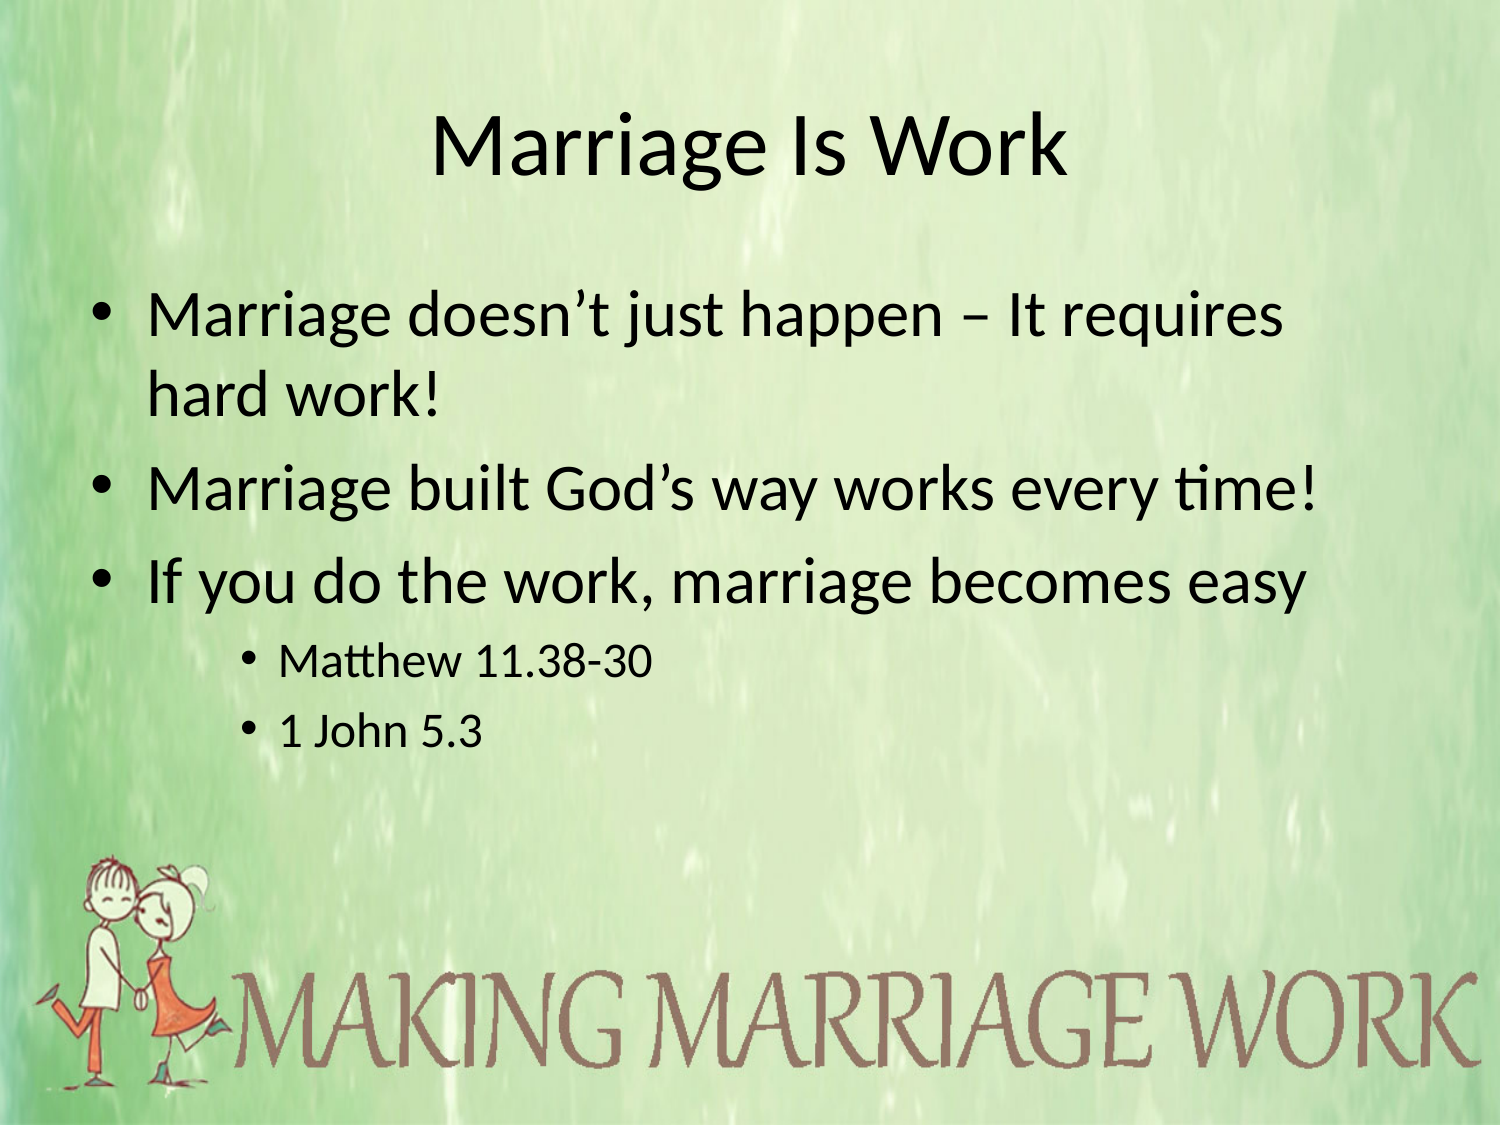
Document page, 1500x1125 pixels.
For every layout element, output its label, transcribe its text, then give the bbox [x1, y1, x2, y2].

picture [0, 0, 1500, 1125]
list Marriage doesn’t just happen – It requires hard work! Marriage built God’s way works every time! If you do the work, marriage becomes easy Matthew 11.38-30 1 John 5.3 [75, 262, 1425, 860]
title Marriage Is Work [75, 45, 1425, 233]
